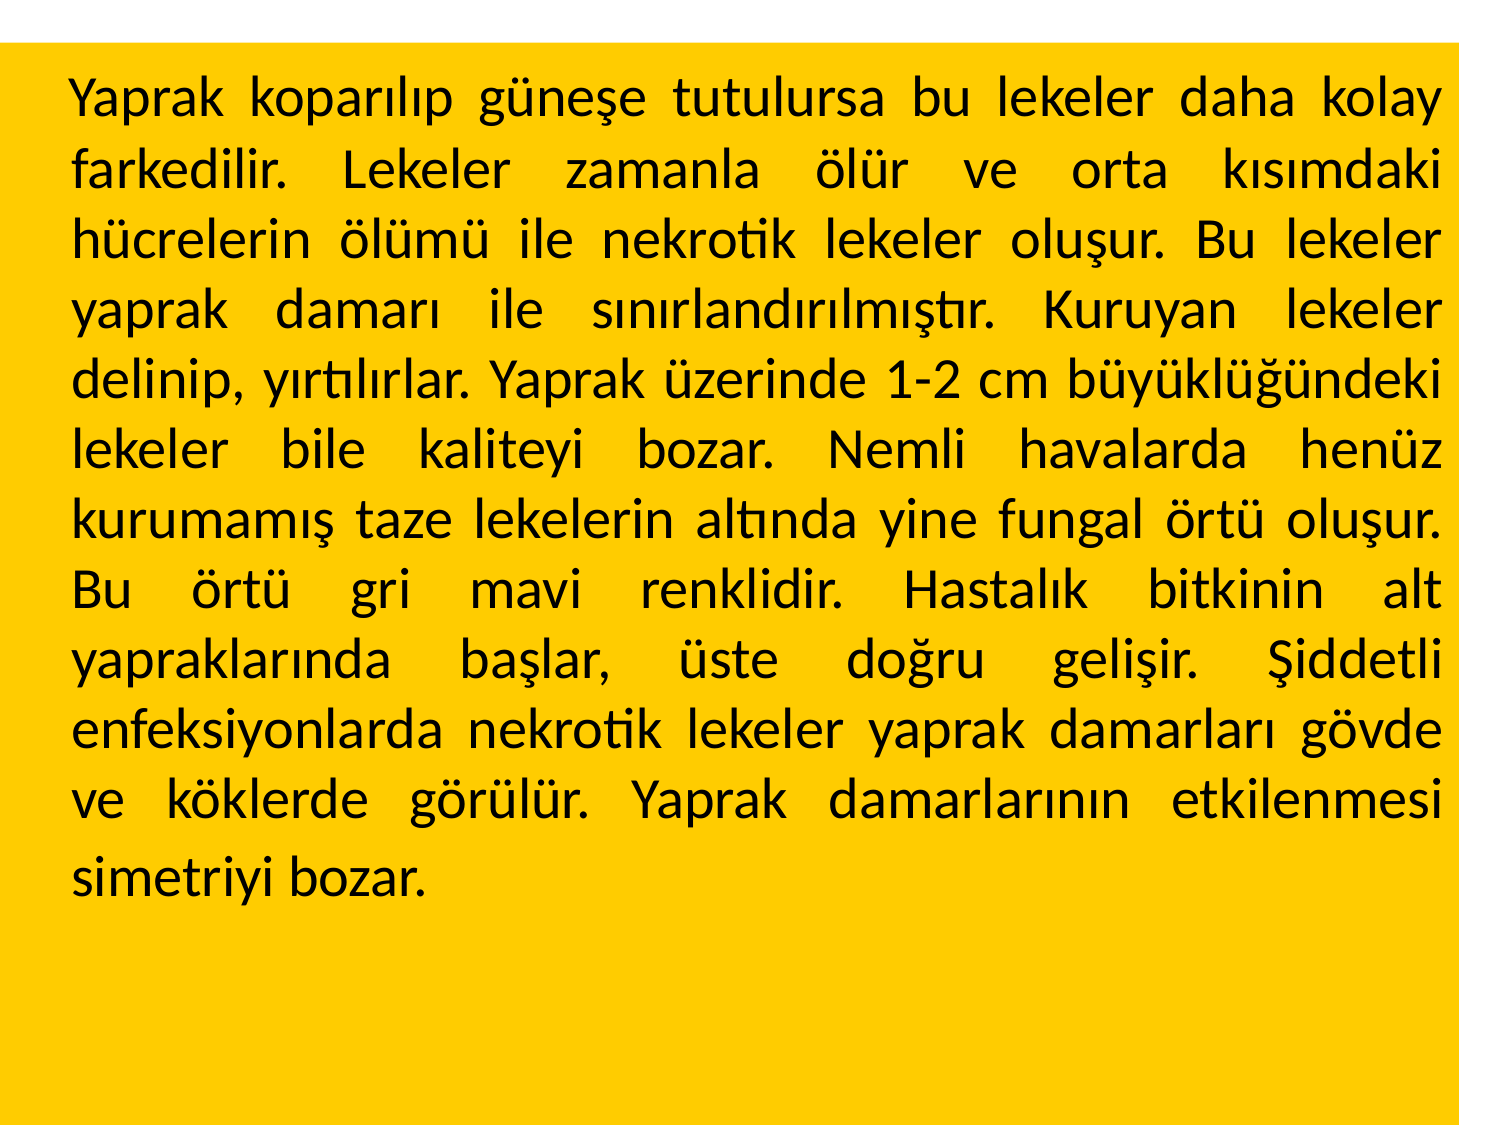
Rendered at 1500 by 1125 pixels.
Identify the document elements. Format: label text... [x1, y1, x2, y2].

list Yaprak koparılıp güneşe tutulursa bu lekeler daha kolay farkedilir. Lekeler zamanla ölür ve orta kısımdaki hücrelerin ölümü ile nekrotik lekeler oluşur. Bu lekeler yaprak damarı ile sınırlandırılmıştır. Kuruyan lekeler delinip, yırtılırlar. Yaprak üzerinde 1-2 cm büyüklüğündeki lekeler bile kaliteyi bozar. Nemli havalarda henüz kurumamış taze lekelerin altında yine fungal örtü oluşur. Bu örtü gri mavi renklidir. Hastalık bitkinin alt yapraklarında başlar, üste doğru gelişir. Şiddetli enfeksiyonlarda nekrotik lekeler yaprak damarları gövde ve köklerde görülür. Yaprak damarlarının etkilenmesi simetriyi bozar. [0, 42, 1459, 1125]
